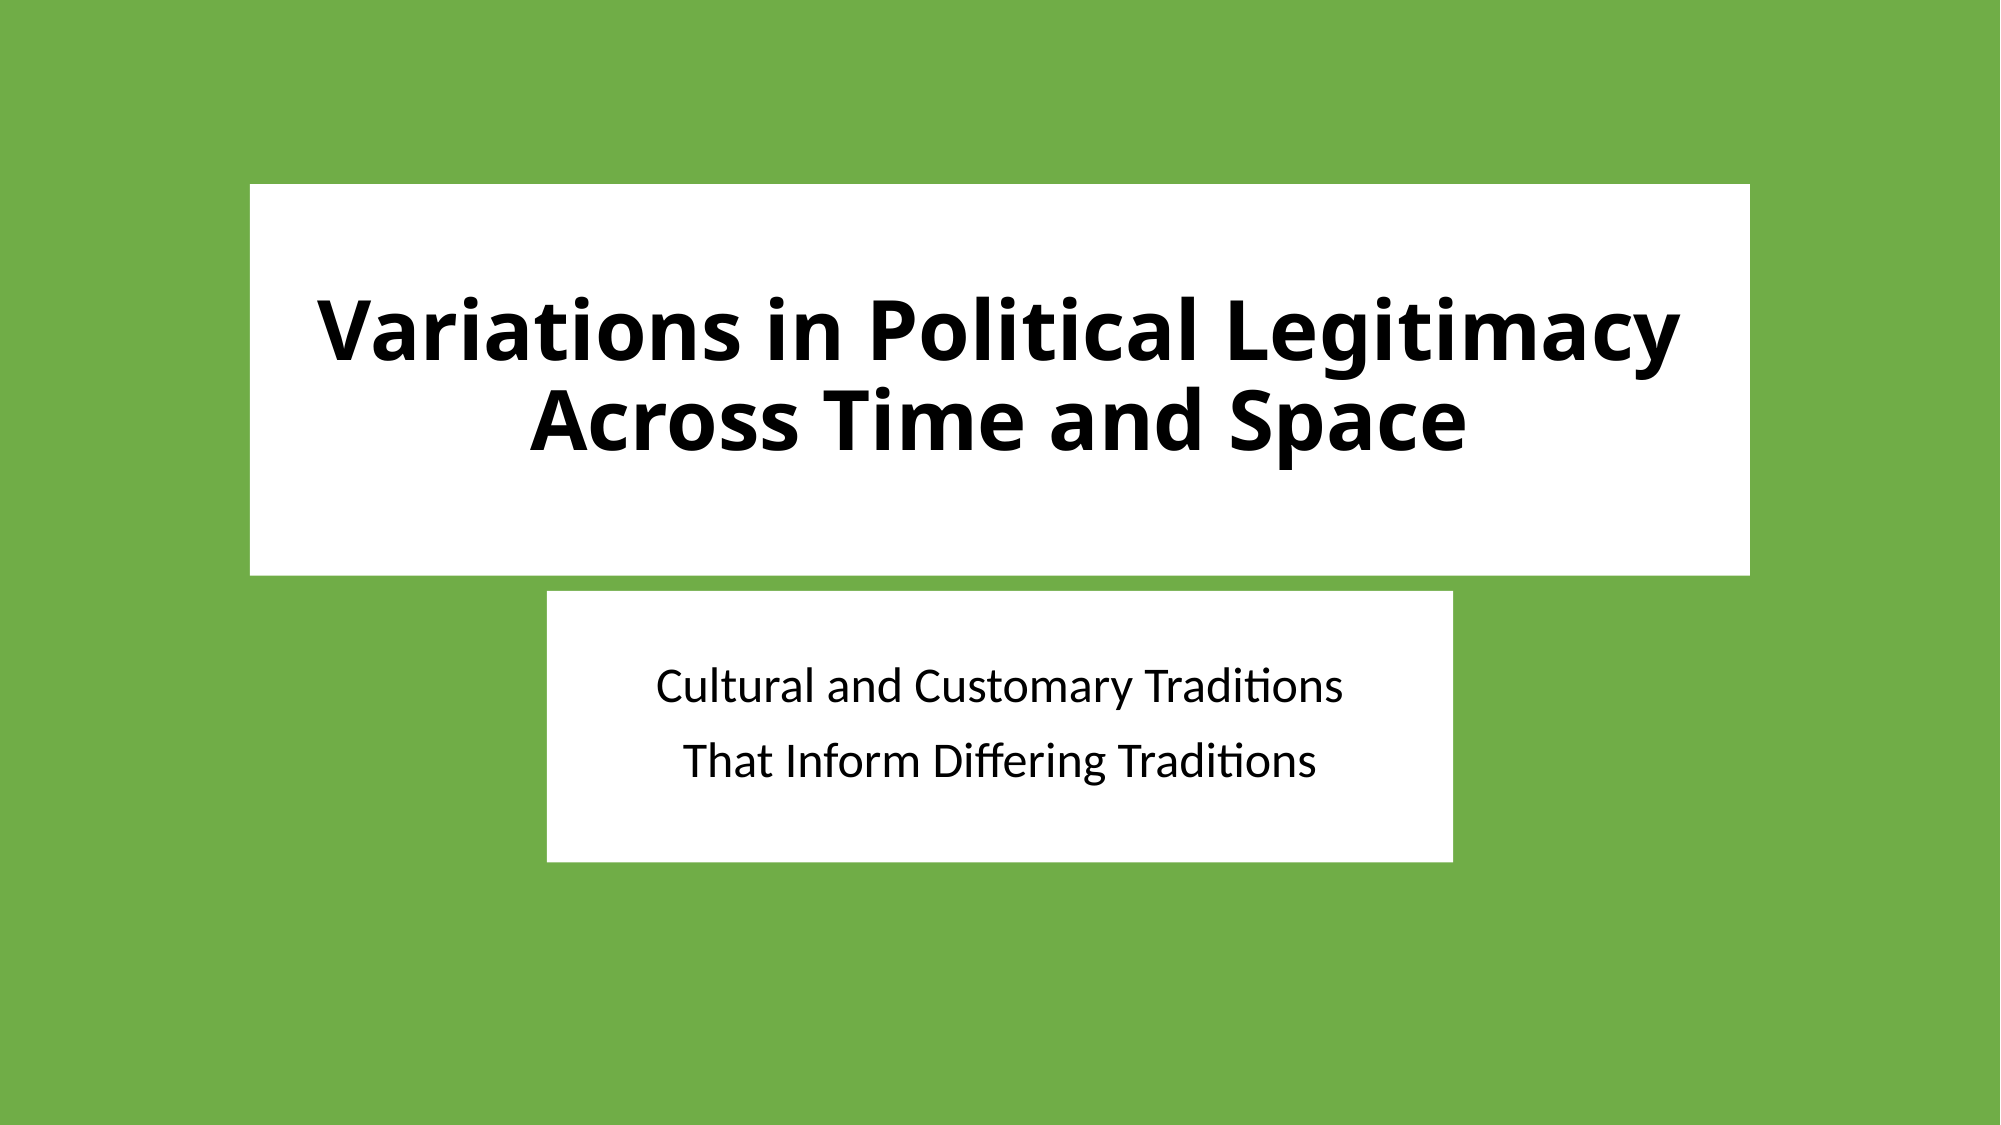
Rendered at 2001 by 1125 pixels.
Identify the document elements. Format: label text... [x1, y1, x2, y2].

title Variations in Political Legitimacy Across Time and Space [249, 184, 1750, 576]
subtitle Cultural and Customary Traditions That Inform Differing Traditions [546, 590, 1454, 863]
